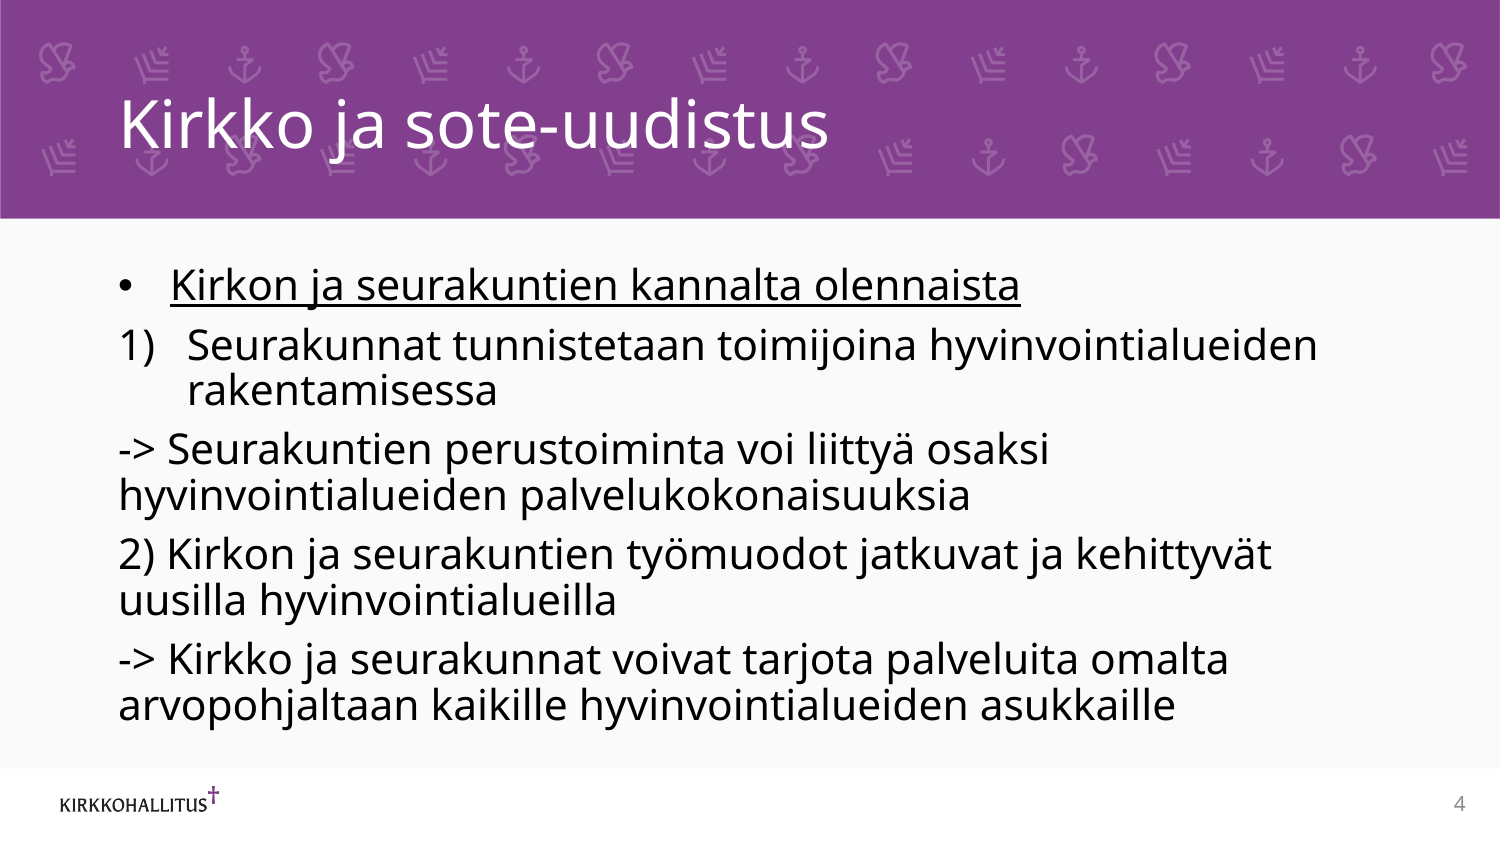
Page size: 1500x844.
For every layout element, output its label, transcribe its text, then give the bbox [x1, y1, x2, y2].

slide_number 4 [1143, 782, 1481, 828]
picture [0, 0, 1500, 219]
picture [60, 786, 219, 812]
title Kirkko ja sote-uudistus [103, 44, 1397, 208]
list Kirkon ja seurakuntien kannalta olennaista Seurakunnat tunnistetaan toimijoina hyvinvointialueiden rakentamisessa -> Seurakuntien perustoiminta voi liittyä osaksi hyvinvointialueiden palvelukokonaisuuksia 2) Kirkon ja seurakuntien työmuodot jatkuvat ja kehittyvät uusilla hyvinvointialueilla -> Kirkko ja seurakunnat voivat tarjota palveluita omalta arvopohjaltaan kaikille hyvinvointialueiden asukkaille [103, 256, 1397, 743]
